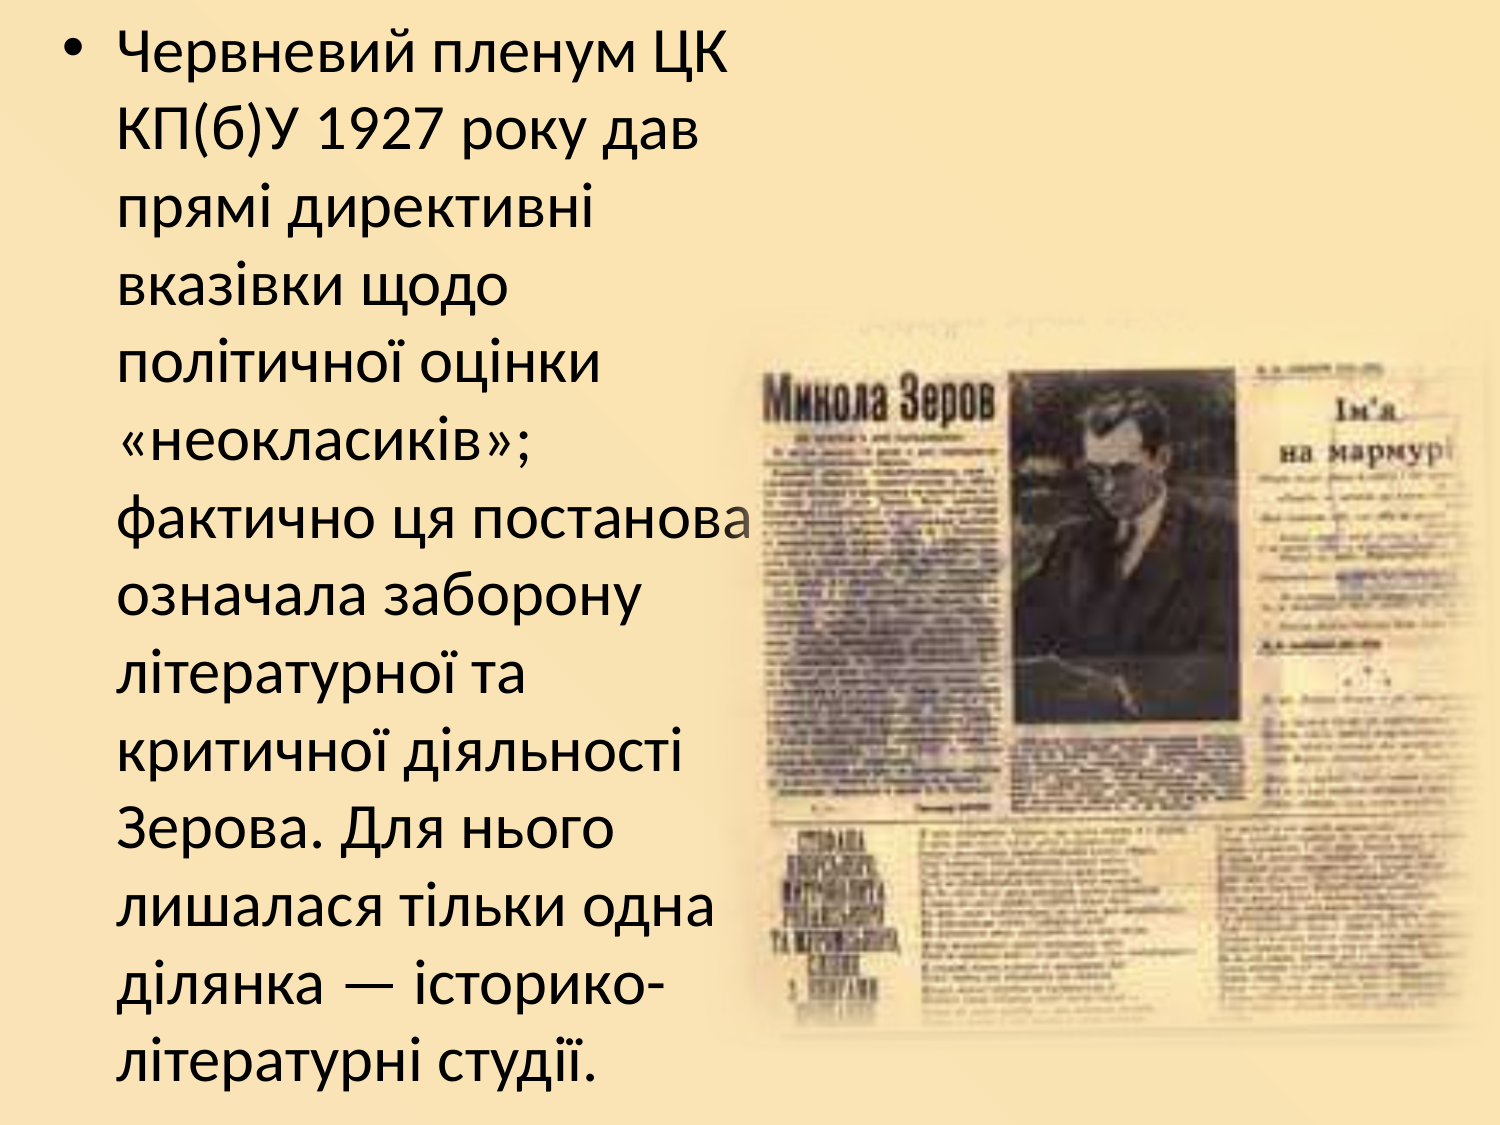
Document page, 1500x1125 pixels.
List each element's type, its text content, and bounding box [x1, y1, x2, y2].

list Червневий пленум ЦК КП(б)У 1927 року дав прямі директивні вказівки щодо політичної оцінки «неокласиків»; фактично ця постанова означала заборону літературної та критичної діяльності Зерова. Для нього лишалася тільки одна ділянка — історико-літературні студії. [46, 0, 774, 1125]
picture [701, 304, 1500, 1055]
